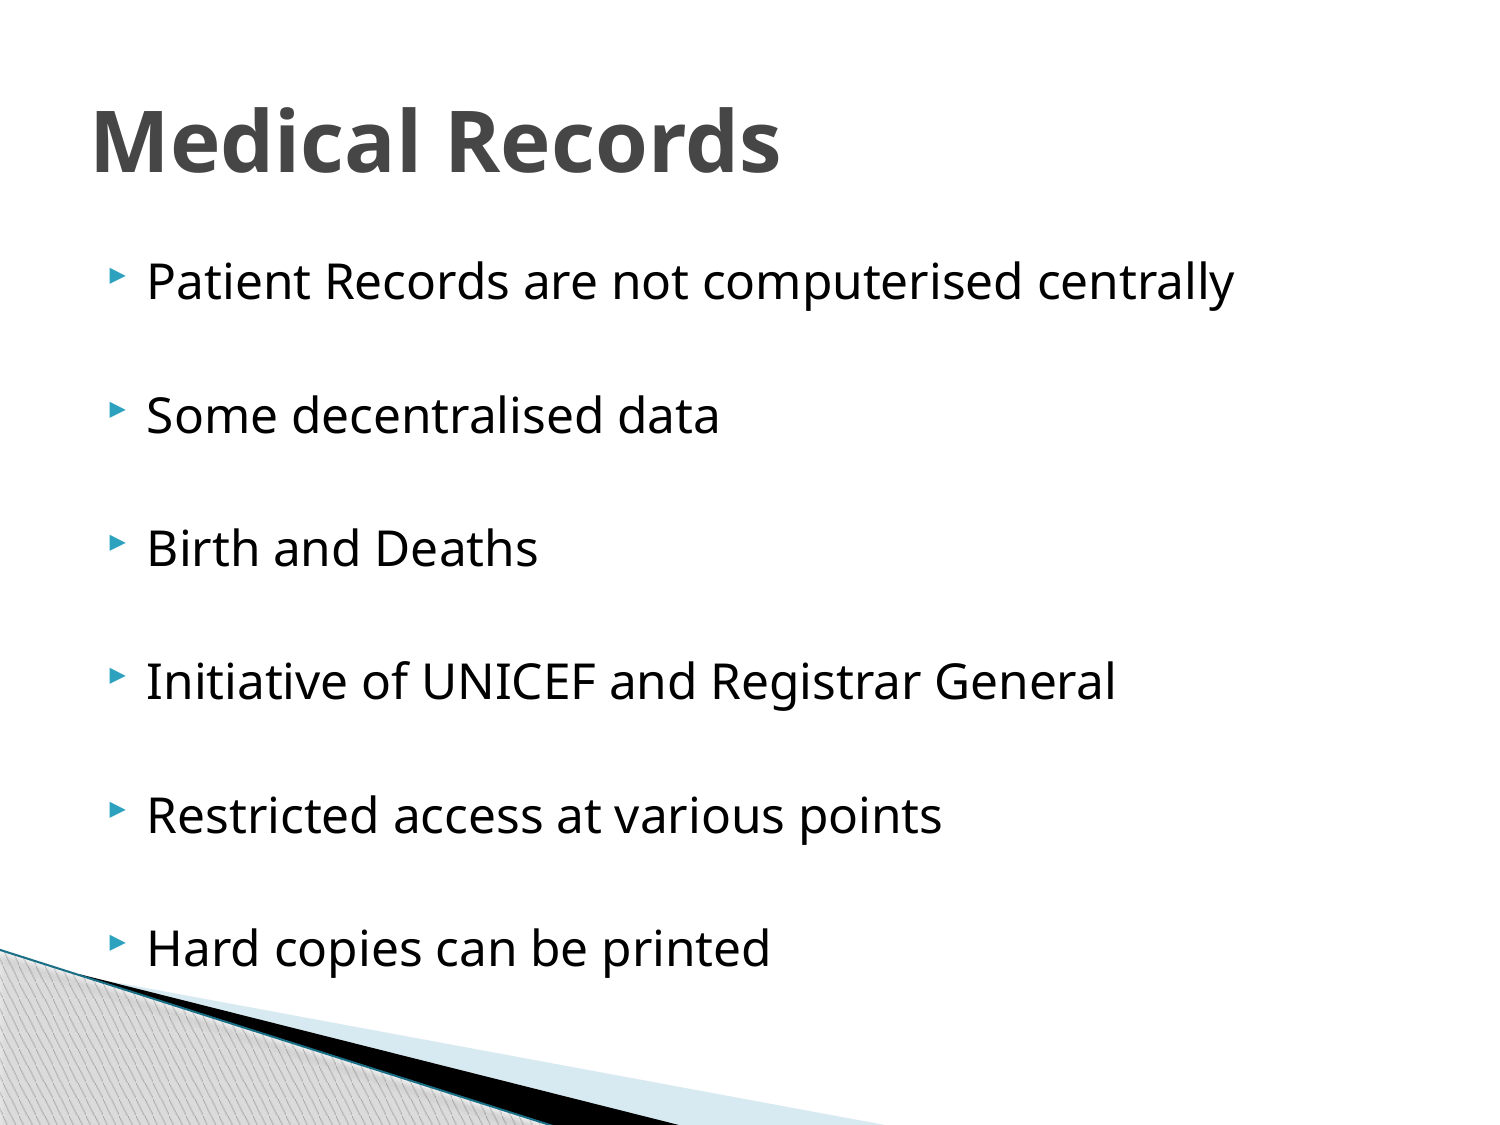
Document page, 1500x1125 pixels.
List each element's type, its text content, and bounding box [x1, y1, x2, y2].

list Patient Records are not computerised centrally Some decentralised data Birth and Deaths Initiative of UNICEF and Registrar General Restricted access at various points Hard copies can be printed [75, 243, 1425, 986]
title Medical Records [75, 45, 1425, 233]
